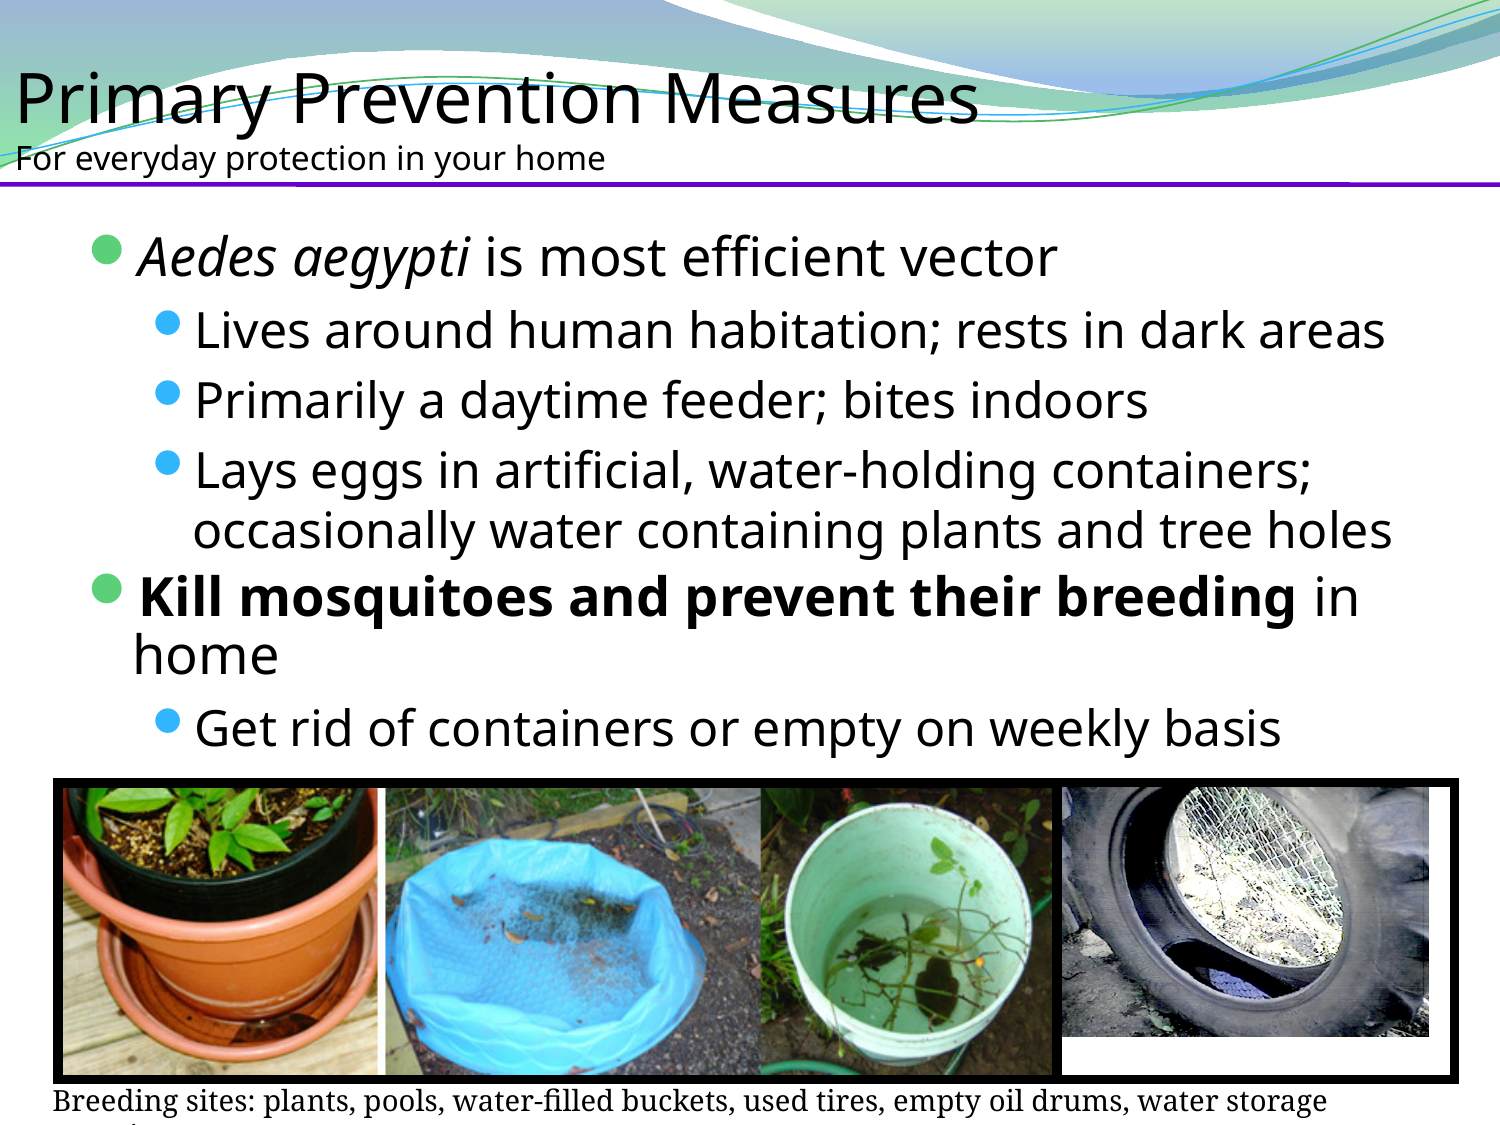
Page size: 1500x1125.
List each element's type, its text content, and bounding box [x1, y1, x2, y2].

list Aedes aegypti is most efficient vector Lives around human habitation; rests in dark areas Primarily a daytime feeder; bites indoors Lays eggs in artificial, water-holding containers; occasionally water containing plants and tree holes Kill mosquitoes and prevent their breeding in home Get rid of containers or empty on weekly basis Fix septic tanks and seal toilets that are not used [72, 222, 1462, 1058]
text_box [1062, 787, 1451, 1076]
picture [62, 787, 1052, 1076]
text_box Breeding sites: plants, pools, water-filled buckets, used tires, empty oil drums, water storage containers etc. [37, 1074, 1475, 1125]
title Primary Prevention Measures For everyday protection in your home [0, 44, 1350, 185]
text_box [56, 1074, 1053, 1087]
